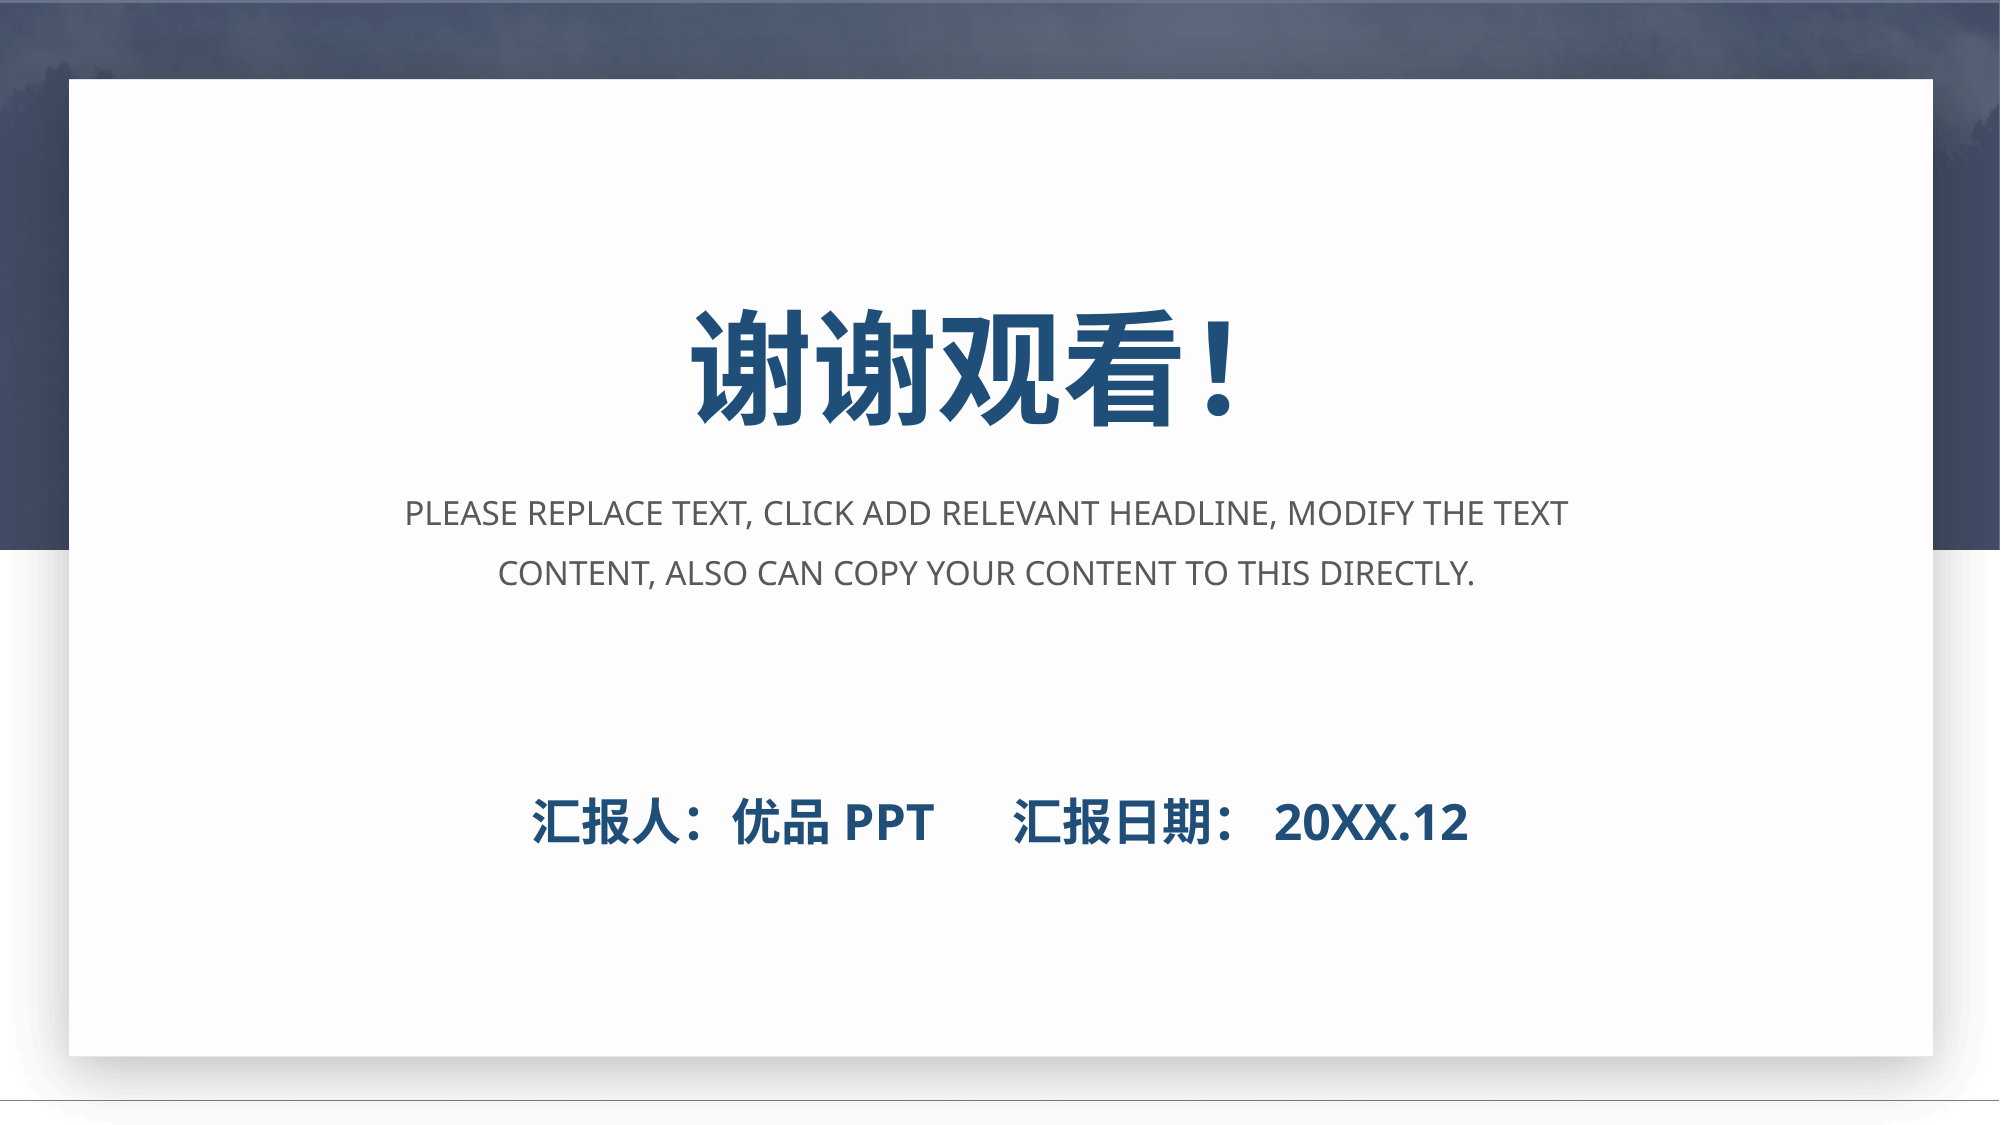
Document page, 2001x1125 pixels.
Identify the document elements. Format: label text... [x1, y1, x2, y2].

text_box 汇报人：优品PPT 汇报日期：20XX.12 [471, 783, 1529, 858]
text_box 谢谢观看！ [309, 283, 1691, 449]
text_box PLEASE REPLACE TEXT, CLICK ADD RELEVANT HEADLINE, MODIFY THE TEXT CONTENT, ALSO CAN COPY YOUR CONTENT TO THIS DIRECTLY. [321, 465, 1654, 600]
picture [0, 4, 1998, 1125]
